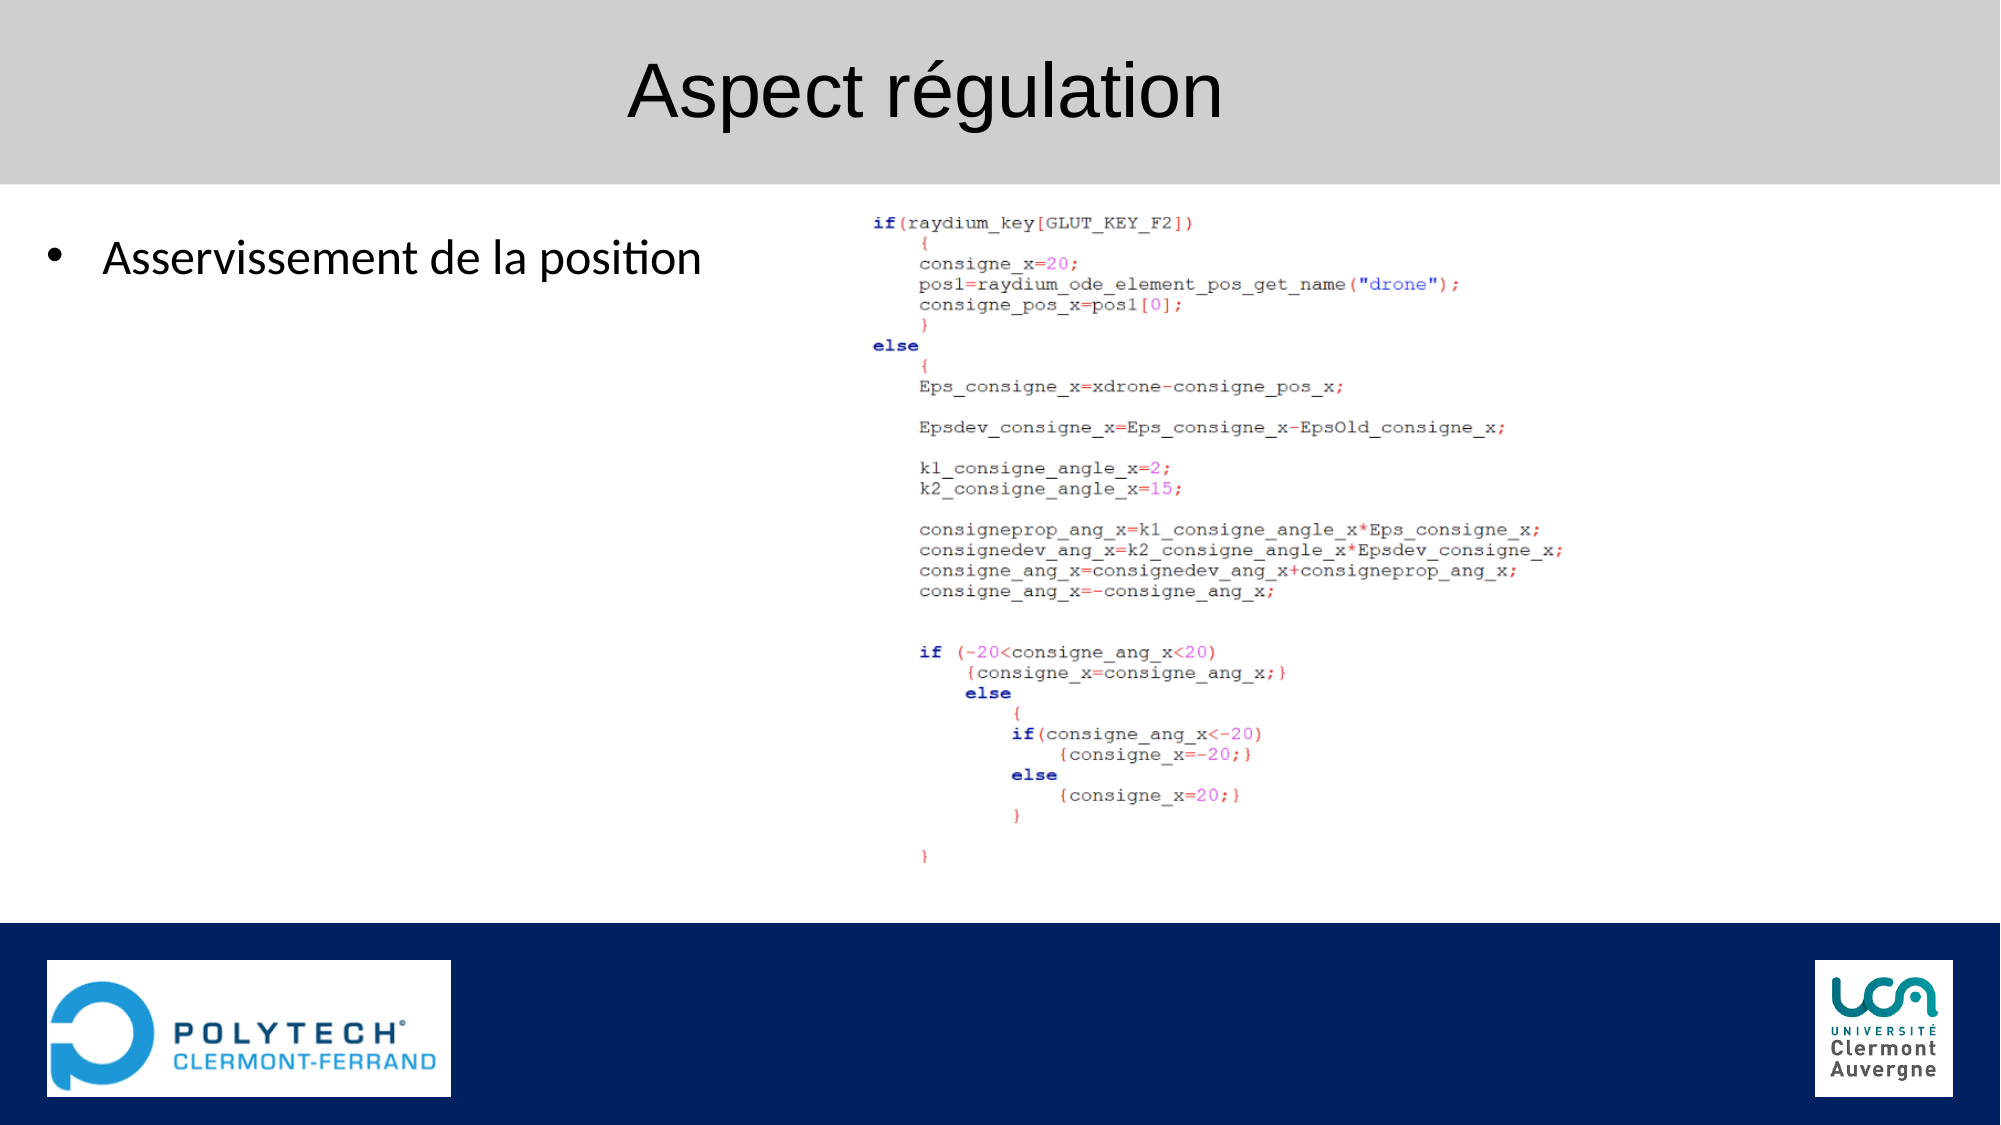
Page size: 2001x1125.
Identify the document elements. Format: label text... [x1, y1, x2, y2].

text_box Asservissement de la position [31, 216, 718, 292]
title Aspect régulation [209, 42, 1644, 142]
picture [1815, 960, 1953, 1097]
text_box [0, 0, 2000, 185]
picture [47, 960, 451, 1097]
text_box [0, 924, 2000, 1125]
picture [865, 216, 1576, 863]
